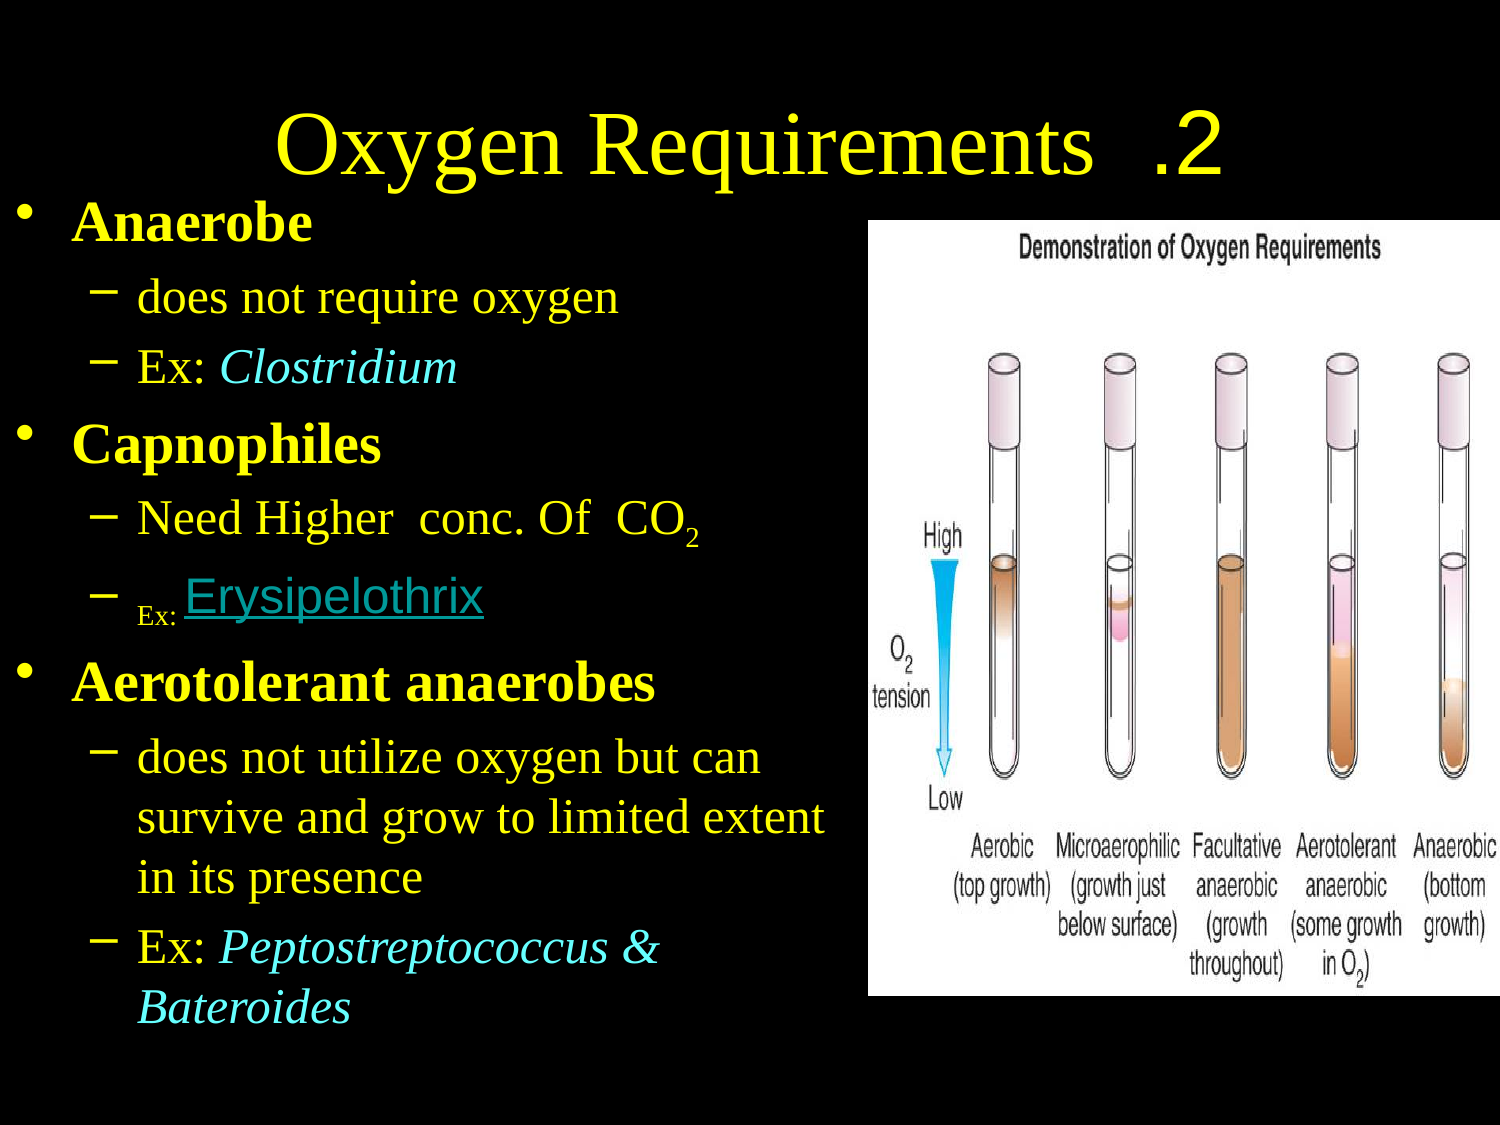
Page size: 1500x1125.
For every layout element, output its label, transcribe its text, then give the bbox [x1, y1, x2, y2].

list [867, 219, 1500, 997]
title 2. Oxygen Requirements [74, 24, 1426, 217]
list Anaerobe does not require oxygen Ex: Clostridium Capnophiles Need Higher conc. Of CO2 Ex: Erysipelothrix Aerotolerant anaerobes does not utilize oxygen but can survive and grow to limited extent in its presence Ex: Peptostreptococcus & Bateroides [0, 175, 868, 1002]
